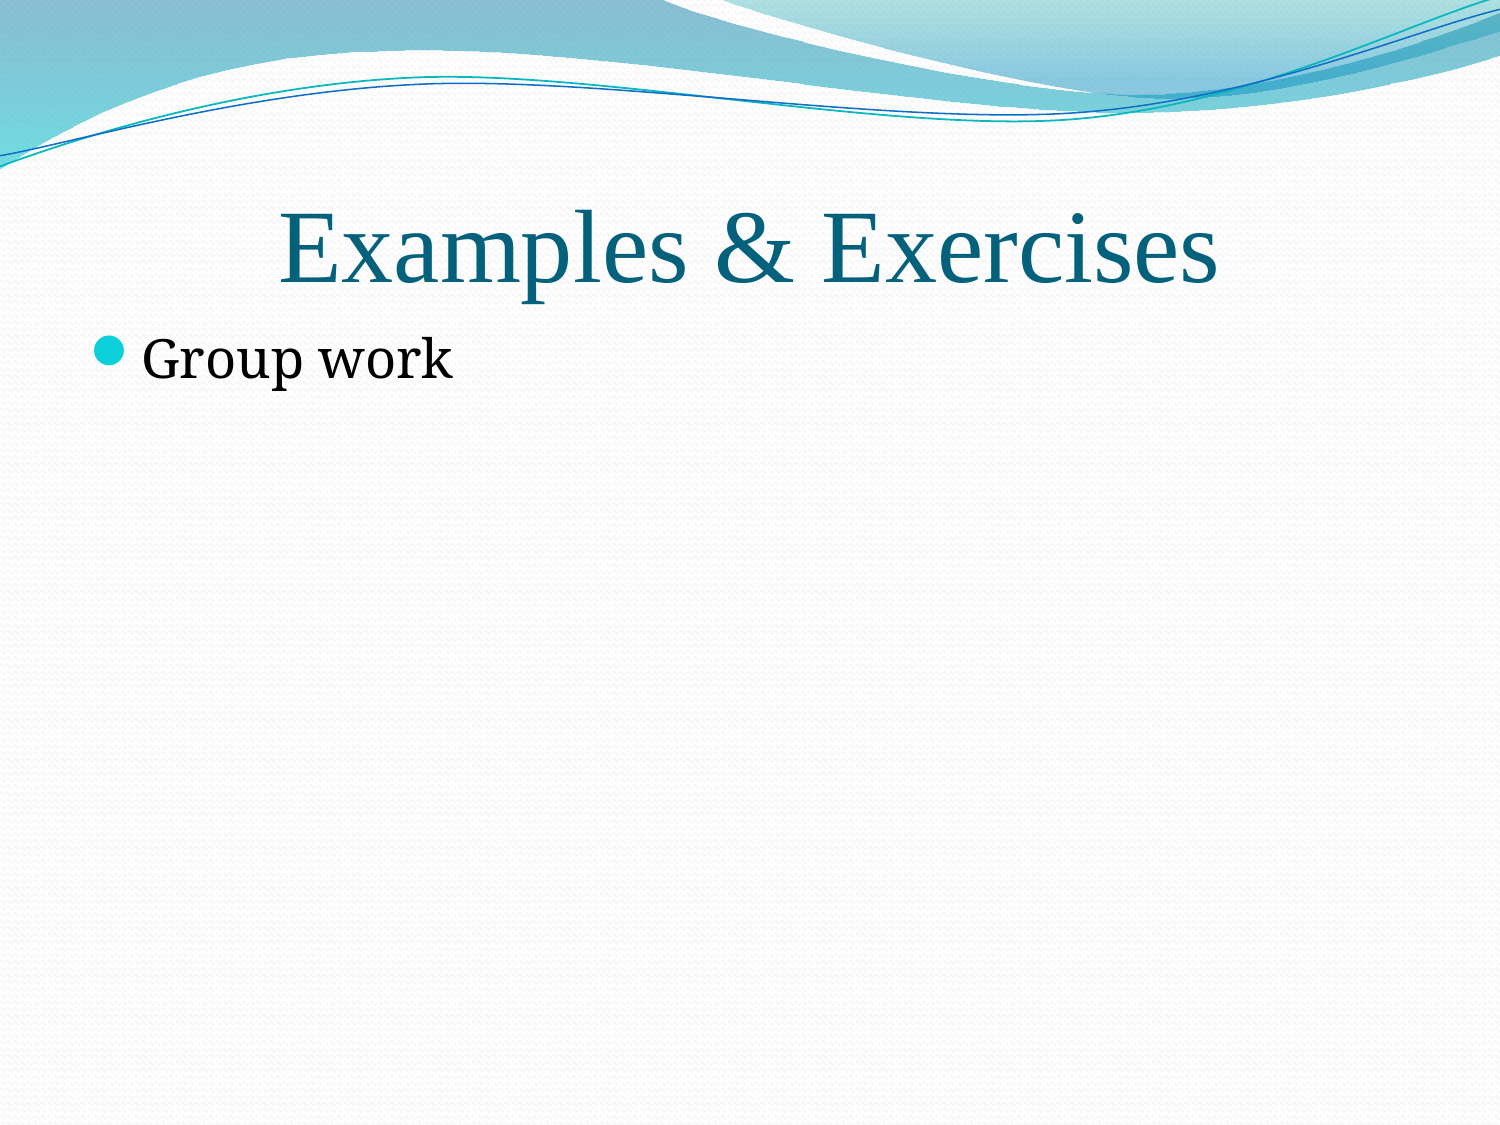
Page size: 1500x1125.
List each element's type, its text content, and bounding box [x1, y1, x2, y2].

title Examples & Exercises [75, 115, 1425, 303]
list Group work [75, 317, 1425, 1038]
